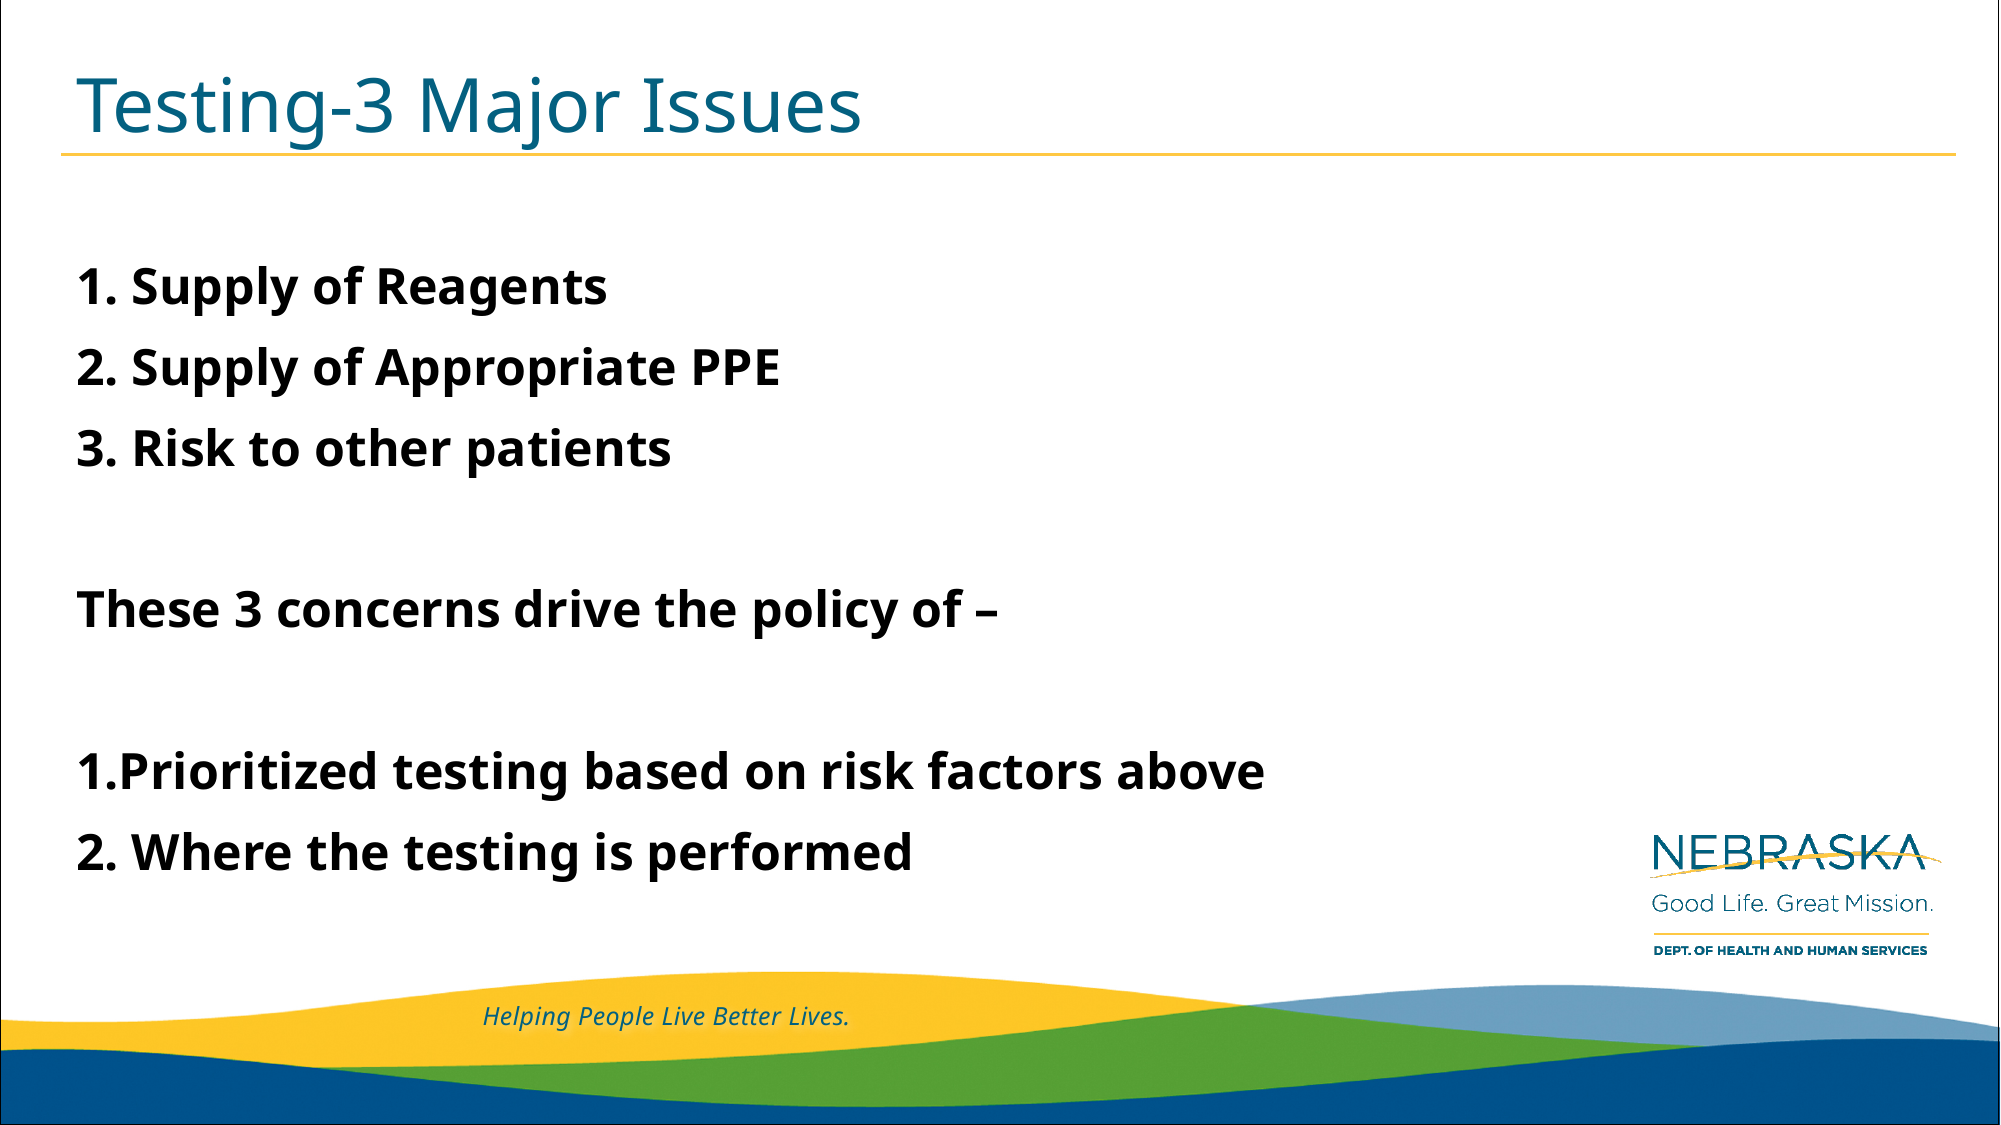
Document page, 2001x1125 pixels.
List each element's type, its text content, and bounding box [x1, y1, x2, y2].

list 1. Supply of Reagents 2. Supply of Appropriate PPE 3. Risk to other patients These 3 concerns drive the policy of – 1.Prioritized testing based on risk factors above 2. Where the testing is performed [61, 176, 1957, 1007]
picture [1, 0, 1998, 1124]
title Testing-3 Major Issues [61, 59, 1957, 175]
